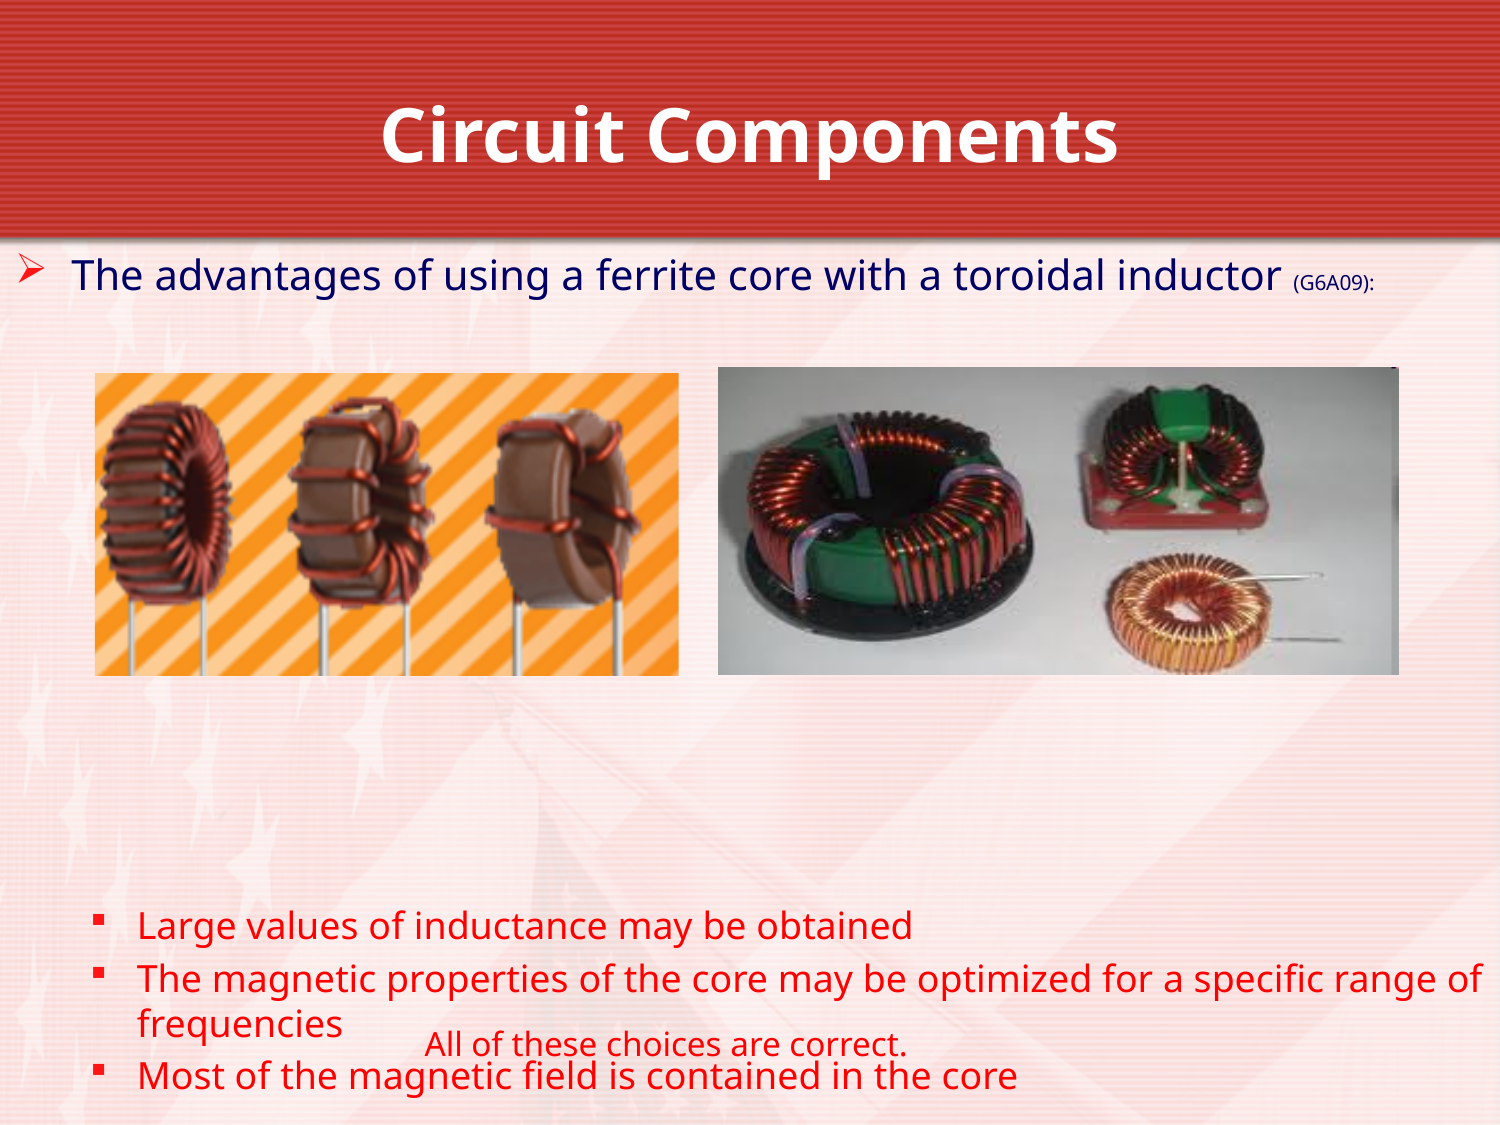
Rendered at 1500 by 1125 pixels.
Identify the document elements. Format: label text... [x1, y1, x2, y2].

picture [0, 0, 1500, 240]
text_box All of these choices are correct. [409, 1016, 952, 1071]
picture [94, 373, 679, 676]
picture [718, 366, 1400, 675]
picture [0, 1056, 1500, 1125]
list The advantages of using a ferrite core with a toroidal inductor (G6A09): Large values of inductance may be obtained The magnetic properties of the core may be optimized for a specific range of frequencies Most of the magnetic field is contained in the core [0, 240, 1500, 1056]
title Circuit Components [40, 42, 1460, 186]
